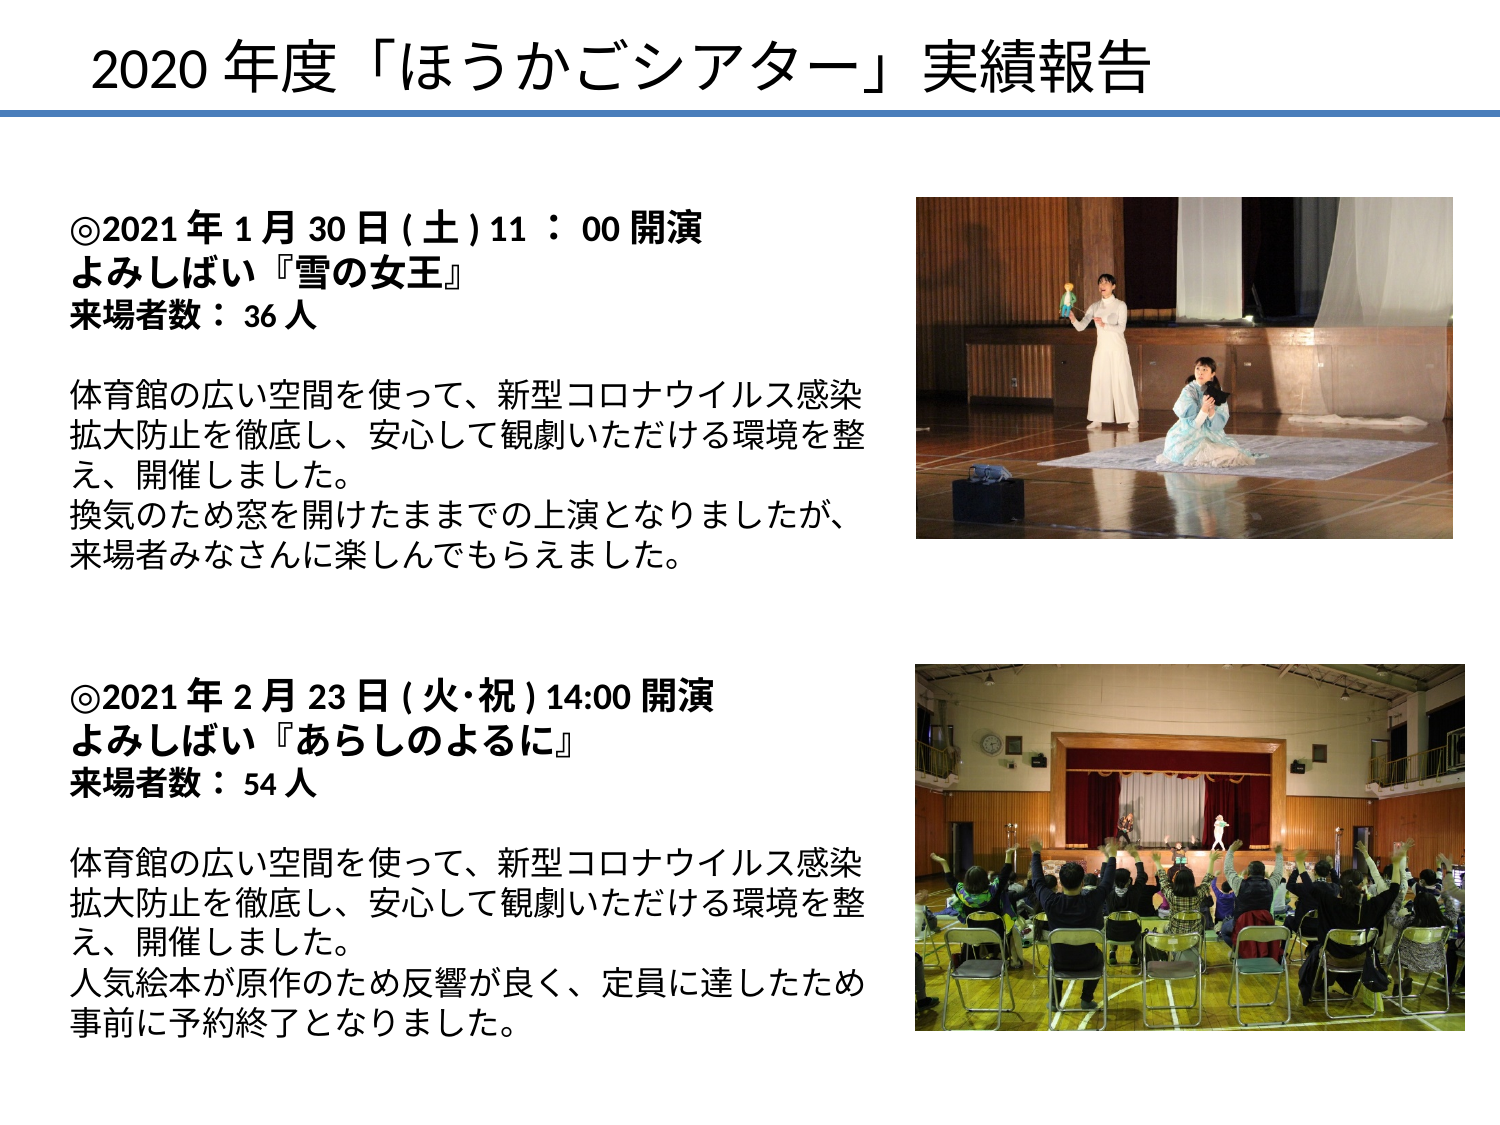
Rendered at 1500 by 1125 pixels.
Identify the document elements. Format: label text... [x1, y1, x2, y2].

text_box ◎2021年2月23日(火･祝) 14:00開演 よみしばい『あらしのよるに』 来場者数：54人 体育館の広い空間を使って、新型コロナウイルス感染拡大防止を徹底し、安心して観劇いただける環境を整え、開催しました。 人気絵本が原作のため反響が良く、定員に達したため事前に予約終了となりました。 [54, 664, 892, 1049]
picture [914, 664, 1465, 1032]
title 2020年度「ほうかごシアター」実績報告 [75, 31, 1425, 100]
text_box ◎2021年1月30日(土) 11：00開演 よみしばい『雪の女王』 来場者数：36人 体育館の広い空間を使って、新型コロナウイルス感染拡大防止を徹底し、安心して観劇いただける環境を整え、開催しました。 換気のため窓を開けたままでの上演となりましたが、来場者みなさんに楽しんでもらえました。 [54, 197, 892, 582]
picture [916, 196, 1453, 540]
